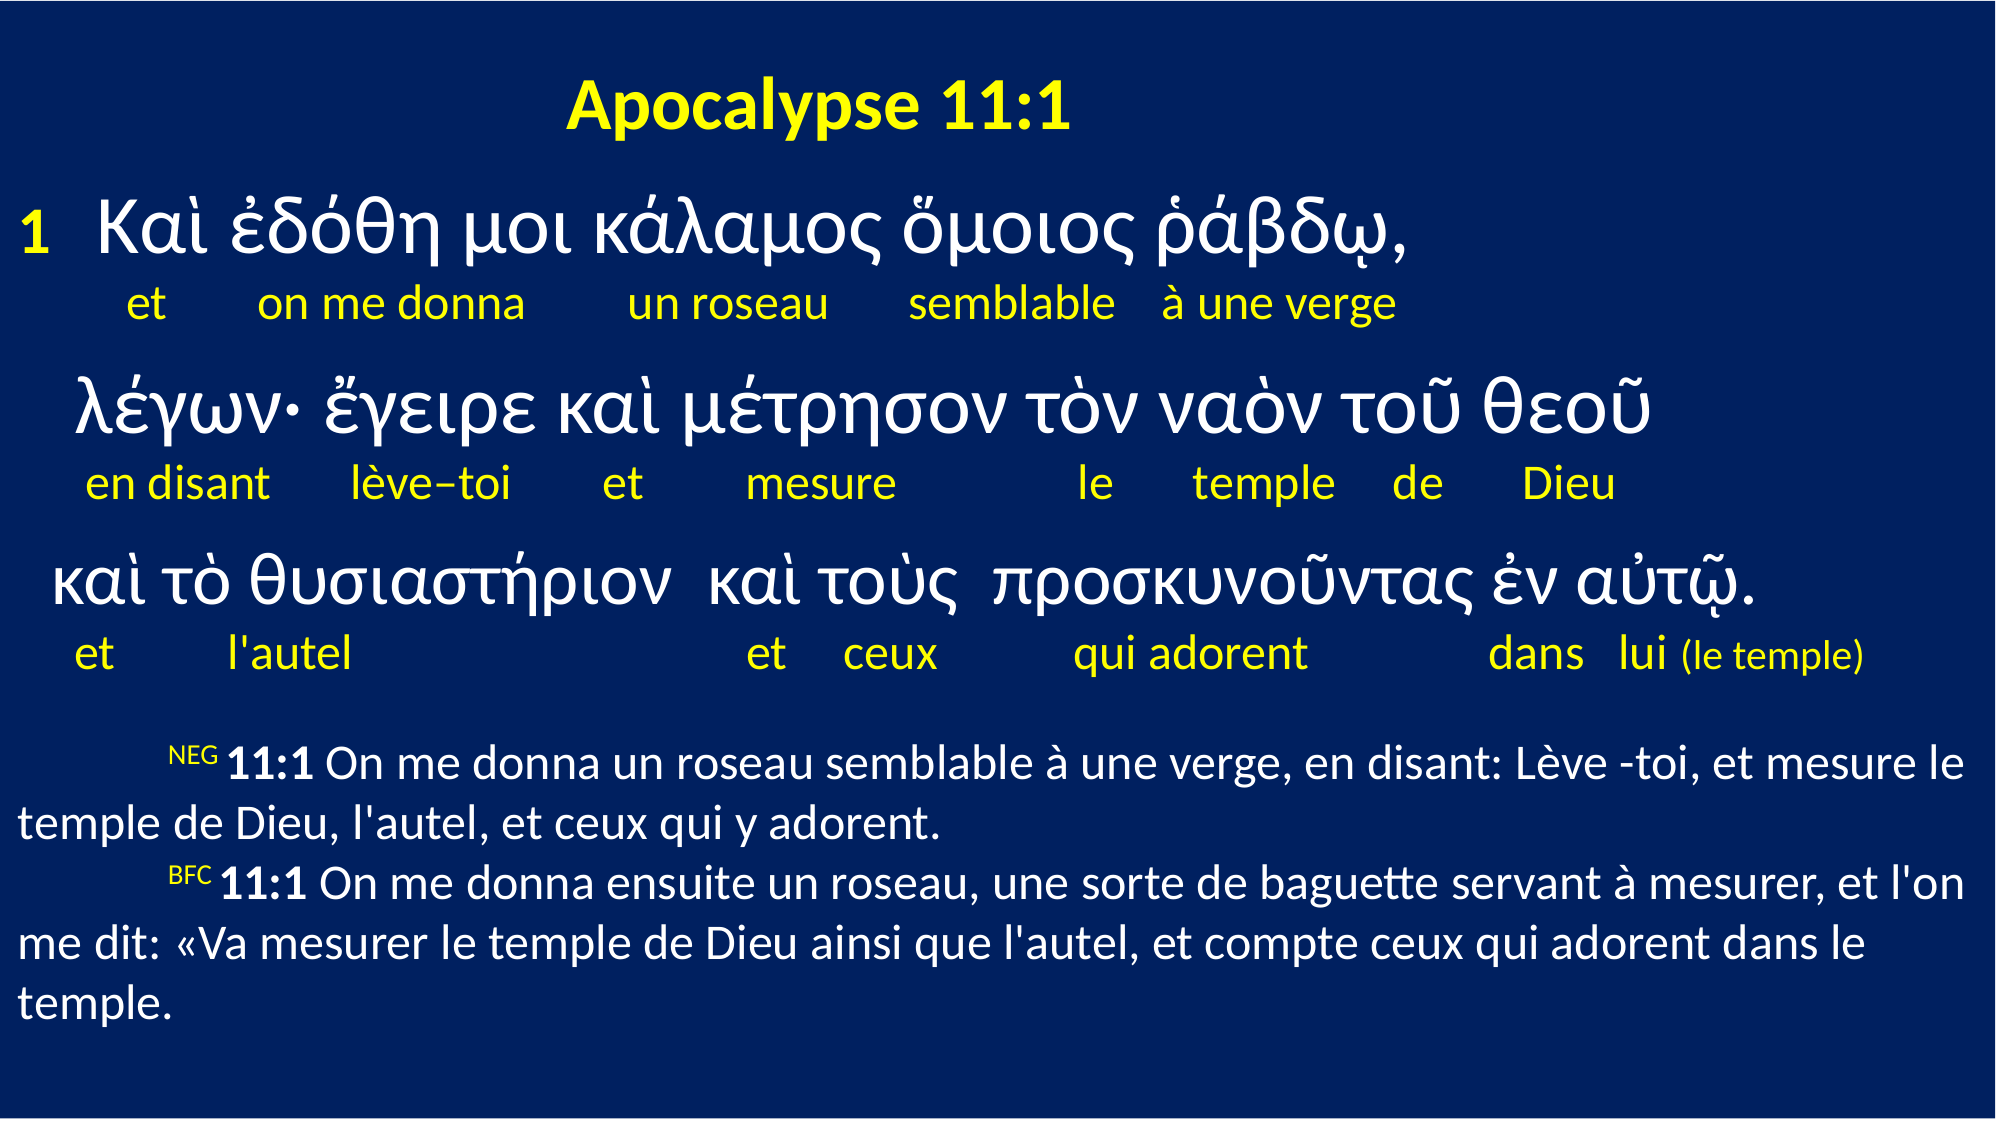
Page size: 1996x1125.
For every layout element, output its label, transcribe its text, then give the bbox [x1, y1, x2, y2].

text_box Apocalypse 11:1 1 Καὶ ἐδόθη μοι κάλαμος ὅμοιος ῥάβδῳ, et on me donna un roseau semblable à une verge λέγων· ἔγειρε καὶ μέτρησον τὸν ναὸν τοῦ θεοῦ en disant lève–toi et mesure le temple de Dieu καὶ τὸ θυσιαστήριον καὶ τοὺς προσκυνοῦντας ἐν αὐτῷ. et l'autel et ceux qui adorent dans lui (le temple) NEG 11:1 On me donna un roseau semblable à une verge, en disant: Lève -toi, et mesure le temple de Dieu, l'autel, et ceux qui y adorent. BFC 11:1 On me donna ensuite un roseau, une sorte de baguette servant à mesurer, et l'on me dit: «Va mesurer le temple de Dieu ainsi que l'autel, et compte ceux qui adorent dans le temple. [0, 0, 1996, 1119]
